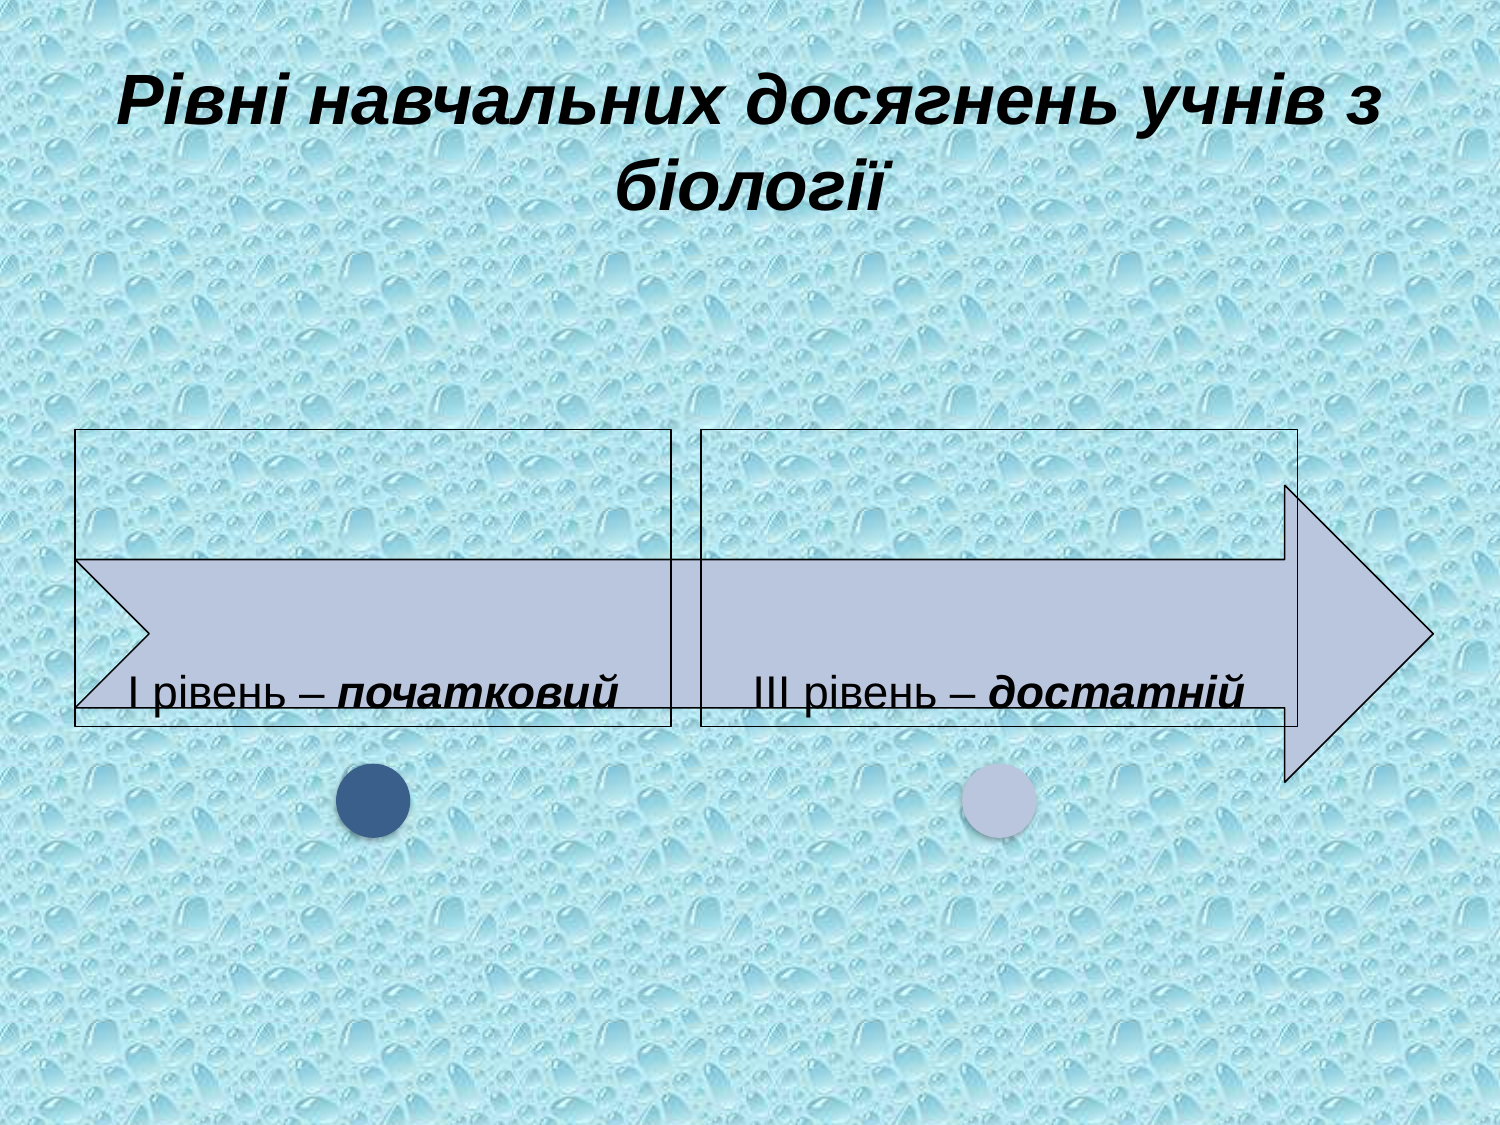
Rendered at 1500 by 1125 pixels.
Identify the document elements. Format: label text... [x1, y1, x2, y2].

picture [0, 0, 1500, 1125]
title Рівні навчальних досягнень учнів з біології [75, 45, 1425, 233]
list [74, 262, 1434, 1006]
